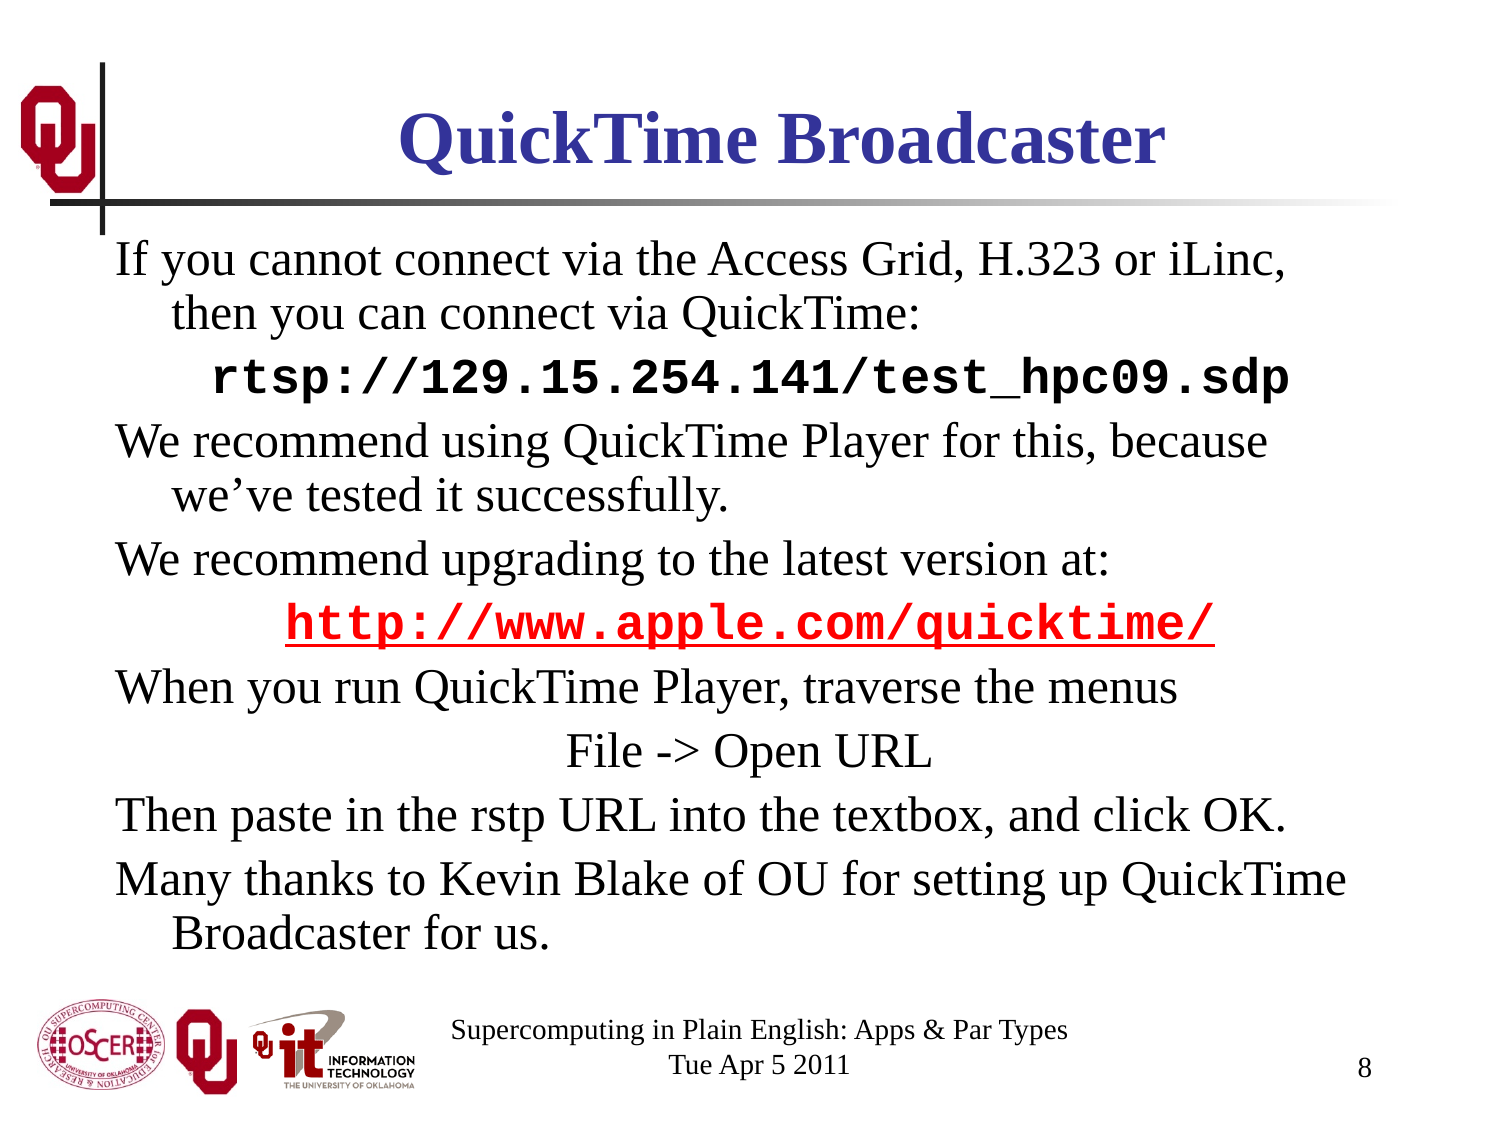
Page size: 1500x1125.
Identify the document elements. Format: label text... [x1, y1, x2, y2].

list If you cannot connect via the Access Grid, H.323 or iLinc, then you can connect via QuickTime: rtsp://129.15.254.141/test_hpc09.sdp We recommend using QuickTime Player for this, because we’ve tested it successfully. We recommend upgrading to the latest version at: http://www.apple.com/quicktime/ When you run QuickTime Player, traverse the menus File -> Open URL Then paste in the rstp URL into the textbox, and click OK. Many thanks to Kevin Blake of OU for setting up QuickTime Broadcaster for us. [99, 224, 1401, 988]
picture [18, 83, 97, 196]
footer Supercomputing in Plain English: Apps & Par Types Tue Apr 5 2011 [431, 1012, 1088, 1088]
title QuickTime Broadcaster [124, 74, 1442, 187]
slide_number 8 [1174, 1015, 1388, 1091]
picture [37, 999, 165, 1090]
picture [174, 999, 425, 1099]
